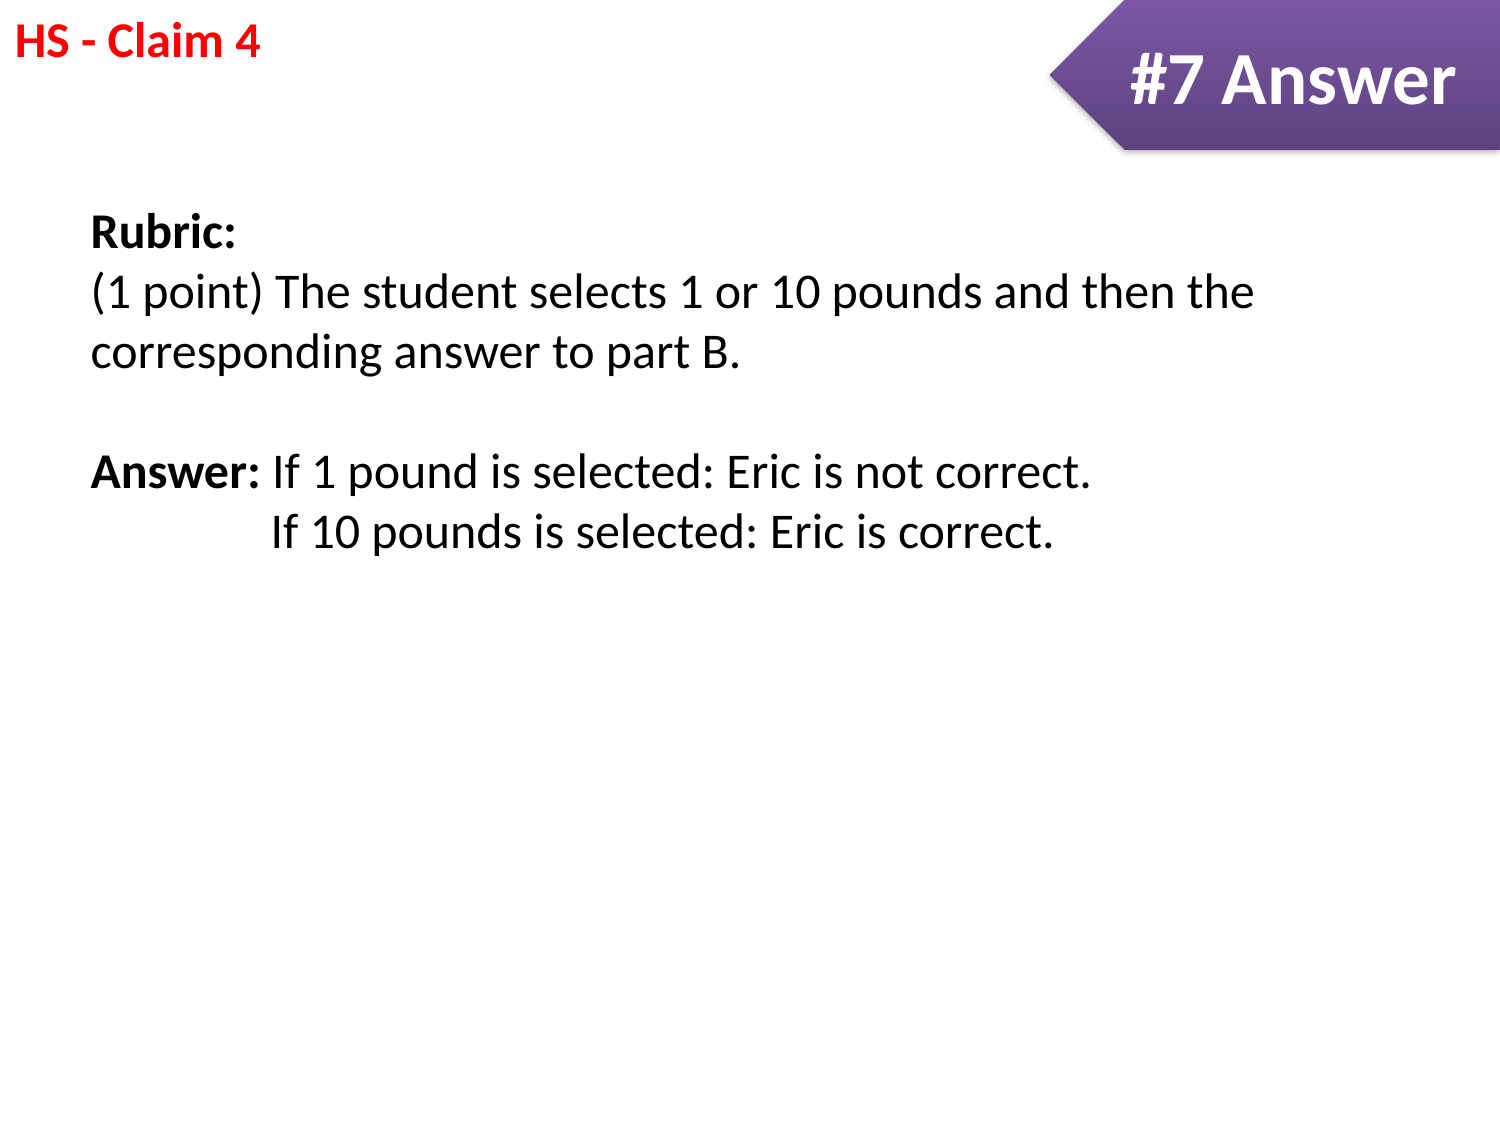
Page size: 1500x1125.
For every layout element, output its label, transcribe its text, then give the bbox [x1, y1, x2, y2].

text_box Rubric: (1 point) The student selects 1 or 10 pounds and then the corresponding answer to part B. Answer: If 1 pound is selected: Eric is not correct. If 10 pounds is selected: Eric is correct. [75, 190, 1375, 566]
text_box #7 Answer [1049, 0, 1500, 150]
